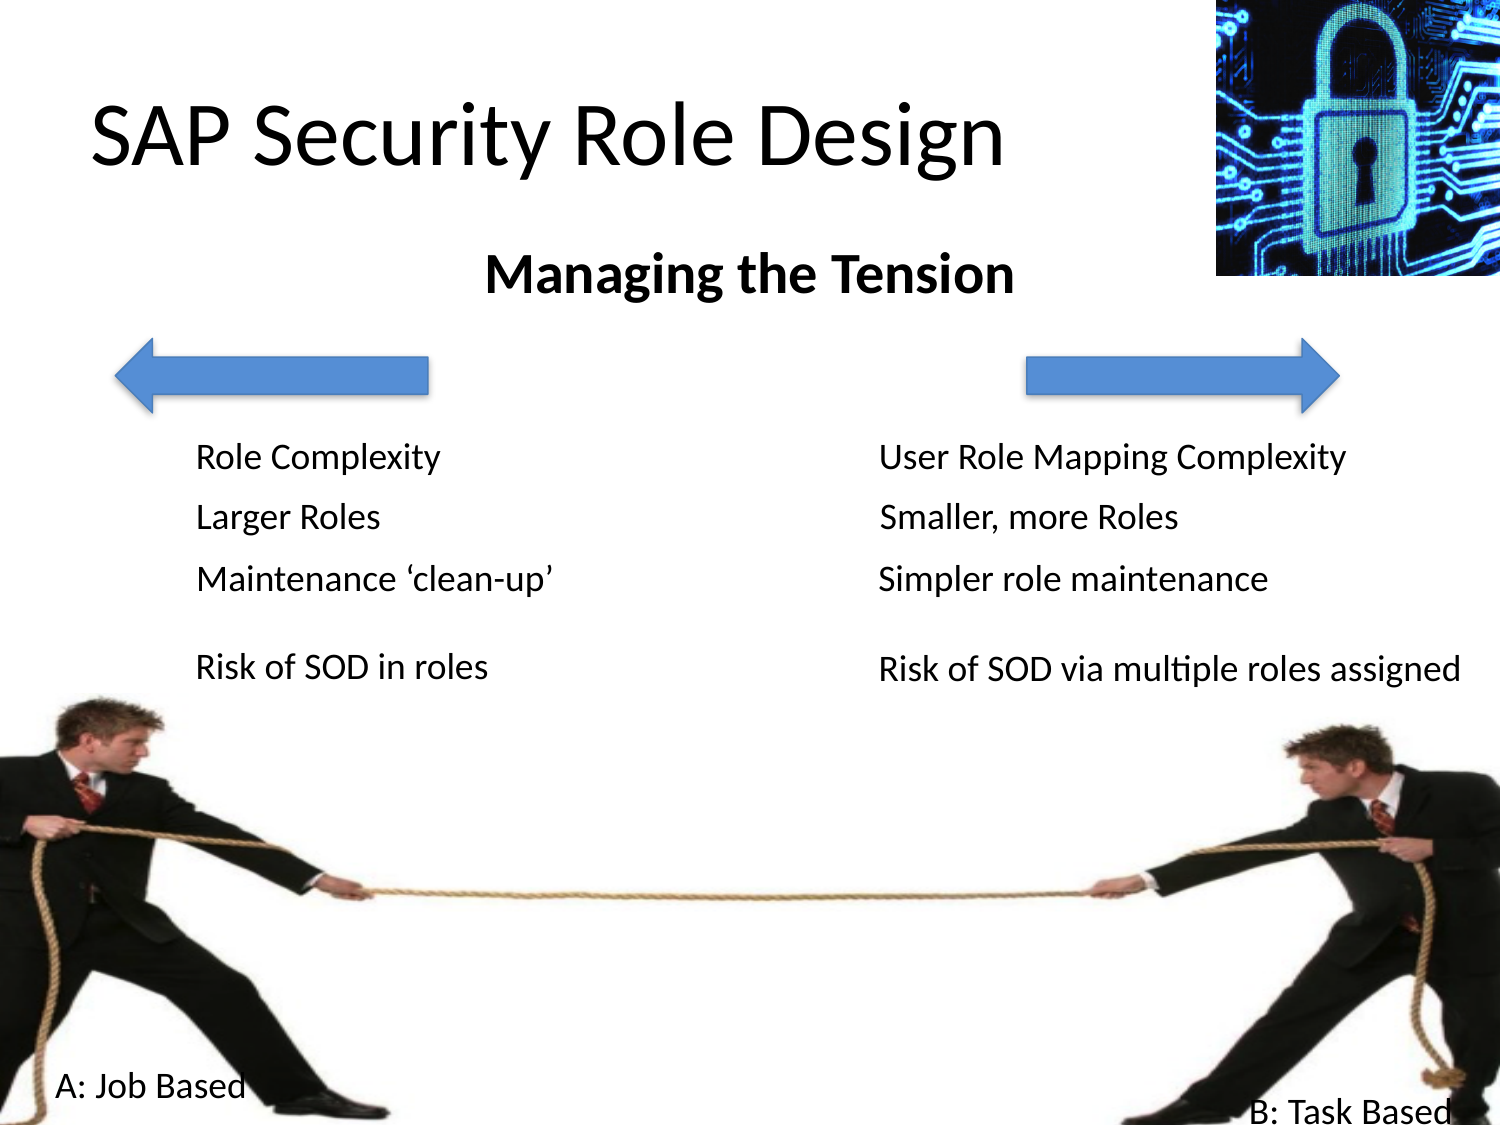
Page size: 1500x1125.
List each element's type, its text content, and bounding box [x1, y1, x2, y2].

title SAP Security Role Design [75, 45, 1210, 214]
list Managing the Tension [75, 227, 1425, 328]
picture [0, 692, 1500, 1125]
text_box Risk of SOD in roles [180, 634, 504, 691]
text_box Smaller, more Roles [865, 484, 1194, 544]
text_box User Role Mapping Complexity [864, 424, 1363, 484]
text_box Maintenance ‘clean-up’ [181, 546, 569, 607]
picture [1215, 0, 1500, 276]
text_box Simpler role maintenance [863, 546, 1285, 607]
text_box Role Complexity [181, 424, 457, 484]
text_box Risk of SOD via multiple roles assigned [864, 636, 1478, 691]
text_box [114, 337, 429, 414]
text_box [1026, 337, 1340, 414]
text_box Larger Roles [181, 484, 396, 544]
